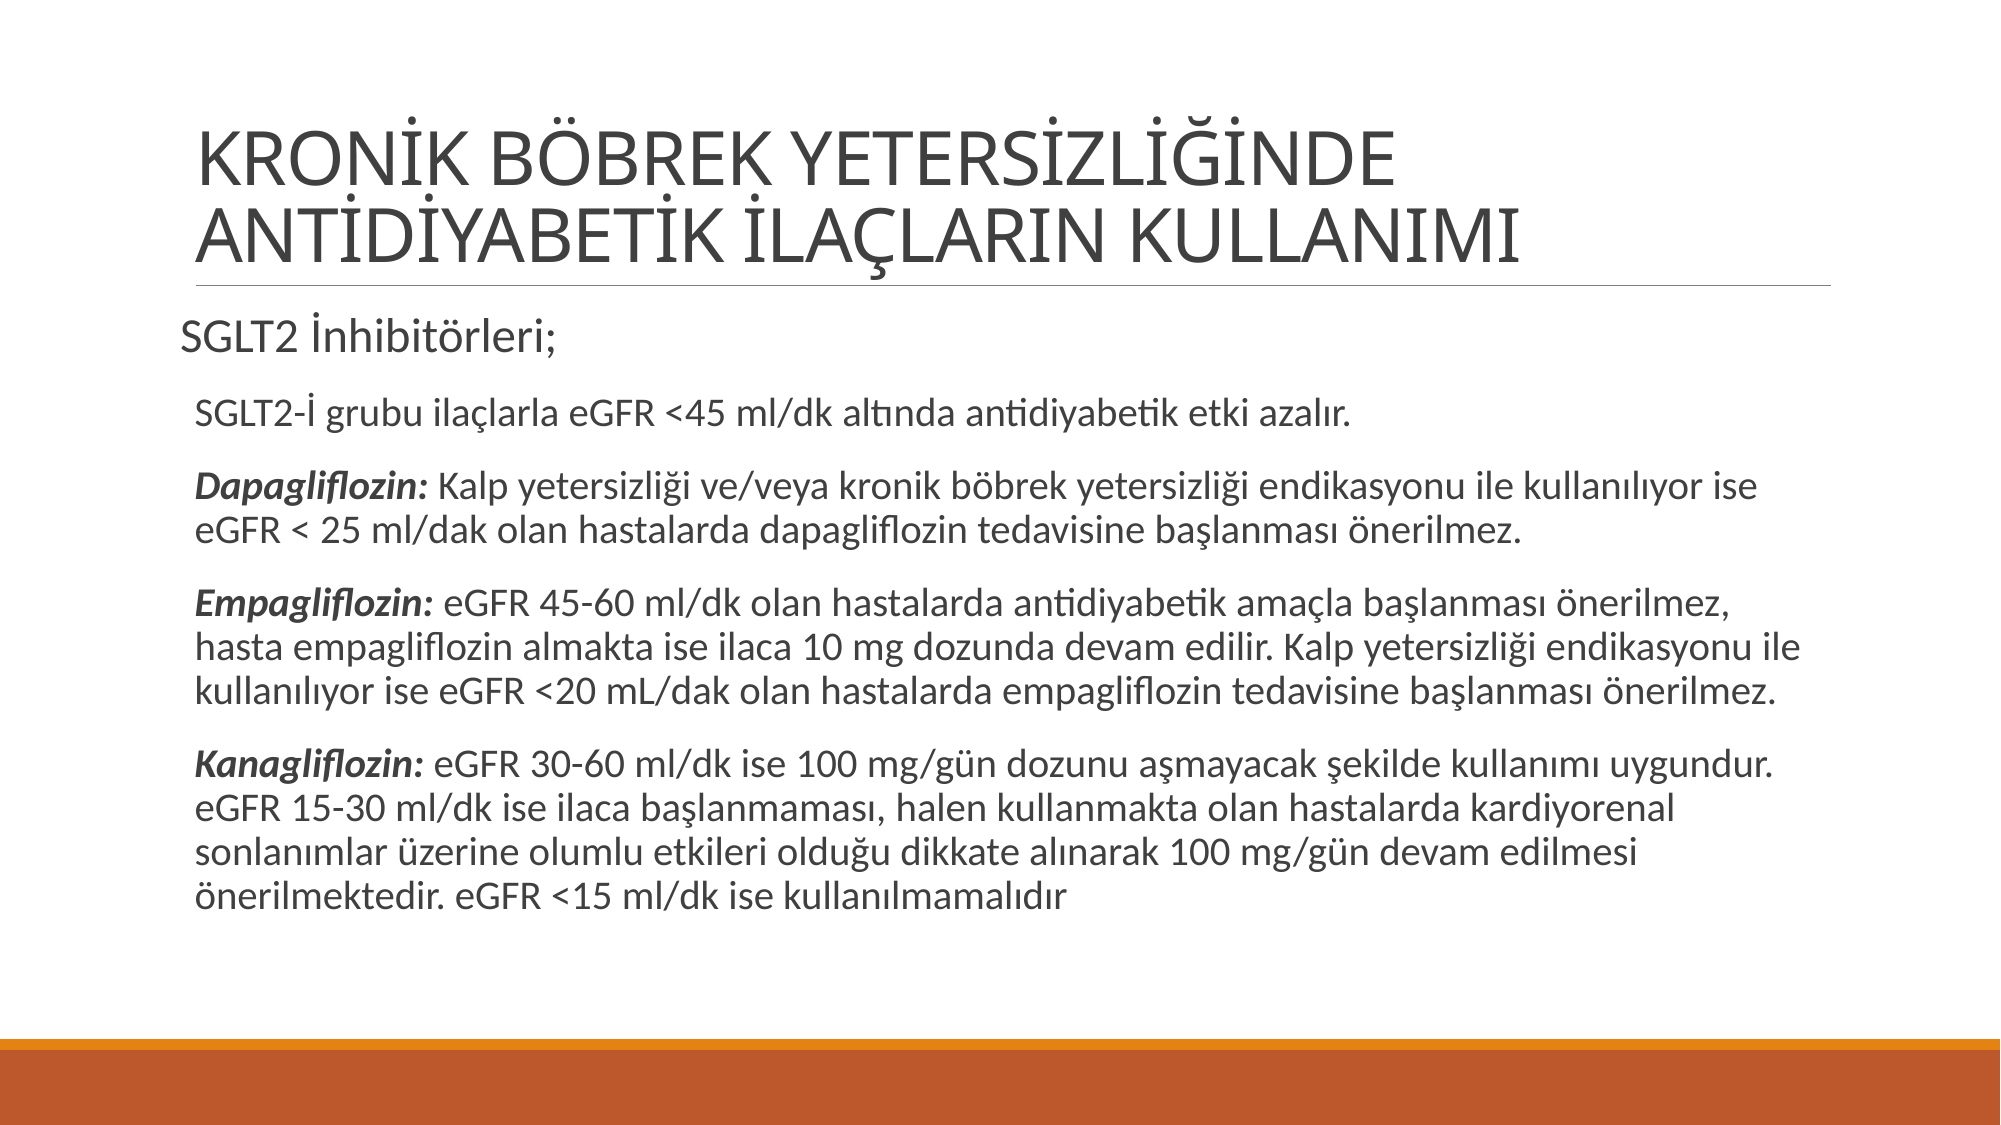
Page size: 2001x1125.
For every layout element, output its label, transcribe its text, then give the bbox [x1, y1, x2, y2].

title KRONİK BÖBREK YETERSİZLİĞİNDE ANTİDİYABETİK İLAÇLARIN KULLANIMI [180, 47, 1830, 285]
list SGLT2 İnhibitörleri; SGLT2-İ grubu ilaçlarla eGFR <45 ml/dk altında antidiyabetik etki azalır. Dapagliflozin: Kalp yetersizliği ve/veya kronik böbrek yetersizliği endikasyonu ile kullanılıyor ise eGFR < 25 ml/dak olan hastalarda dapagliflozin tedavisine başlanması önerilmez. Empagliflozin: eGFR 45-60 ml/dk olan hastalarda antidiyabetik amaçla başlanması önerilmez, hasta empagliflozin almakta ise ilaca 10 mg dozunda devam edilir. Kalp yetersizliği endikasyonu ile kullanılıyor ise eGFR <20 mL/dak olan hastalarda empagliflozin tedavisine başlanması önerilmez. Kanagliflozin: eGFR 30-60 ml/dk ise 100 mg/gün dozunu aşmayacak şekilde kullanımı uygundur. eGFR 15-30 ml/dk ise ilaca başlanmaması, halen kullanmakta olan hastalarda kardiyorenal sonlanımlar üzerine olumlu etkileri olduğu dikkate alınarak 100 mg/gün devam edilmesi önerilmektedir. eGFR <15 ml/dk ise kullanılmamalıdır [180, 302, 1830, 963]
